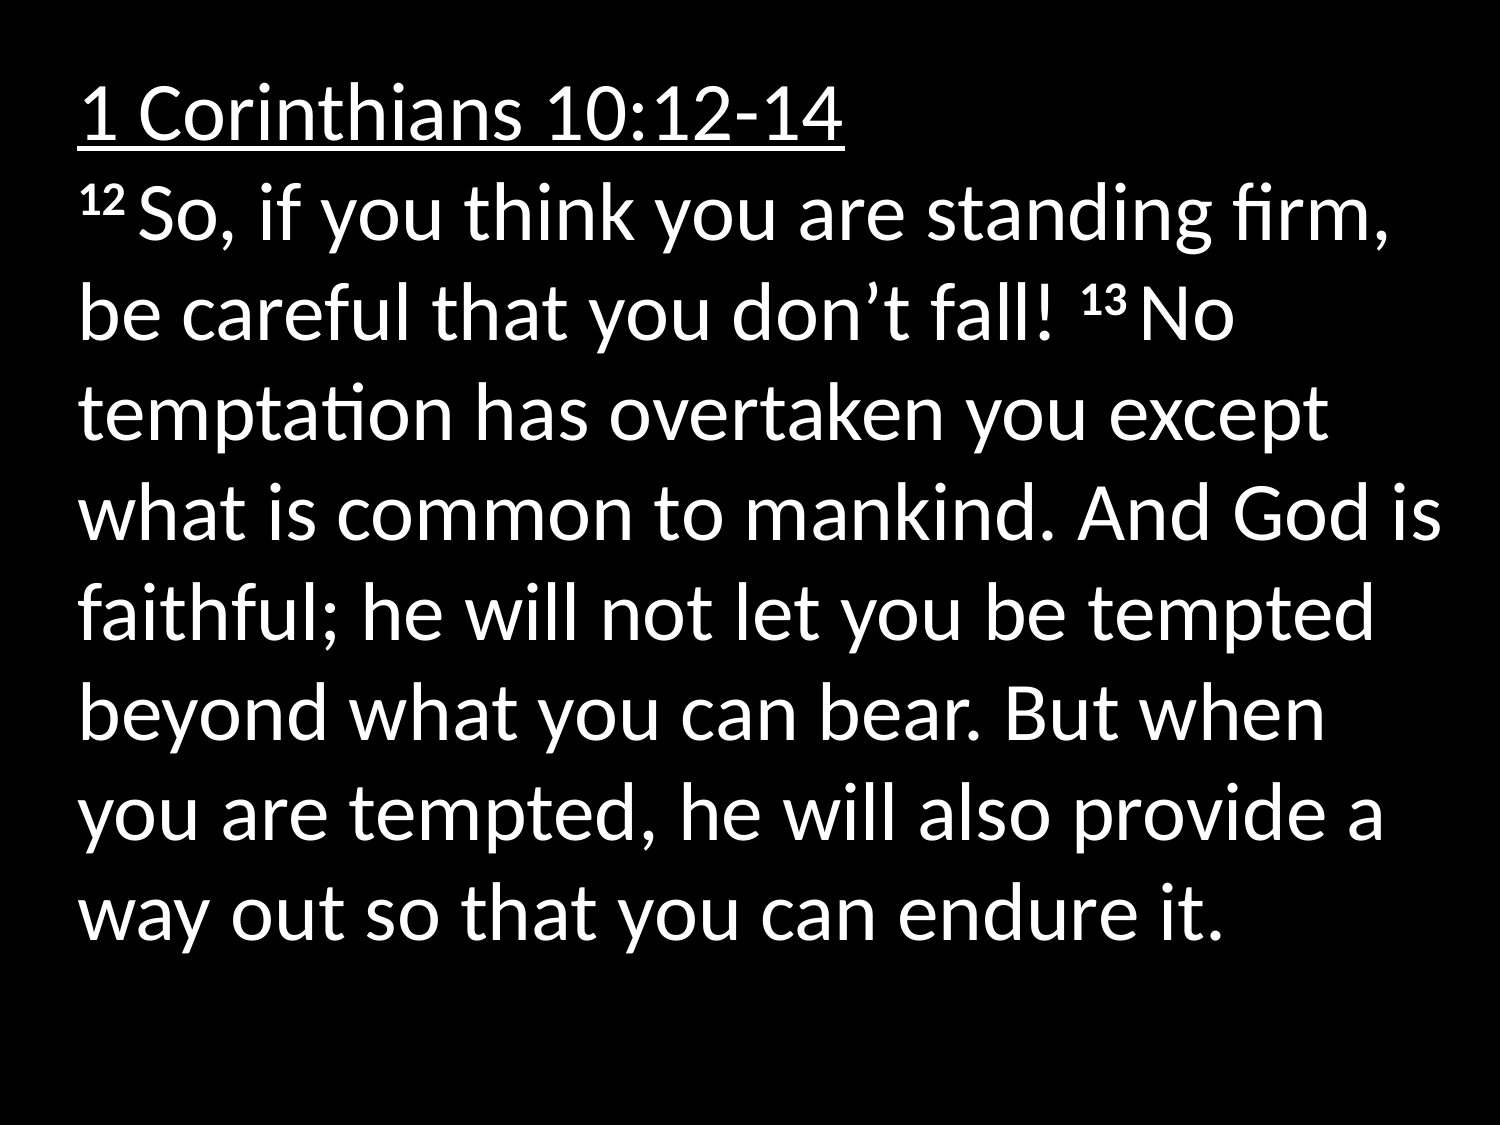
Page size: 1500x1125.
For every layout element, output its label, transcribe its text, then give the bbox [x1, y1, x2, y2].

text_box 1 Corinthians 10:12-14 12 So, if you think you are standing firm, be careful that you don’t fall! 13 No temptation has overtaken you except what is common to mankind. And God is faithful; he will not let you be tempted beyond what you can bear. But when you are tempted, he will also provide a way out so that you can endure it. [62, 50, 1463, 1010]
